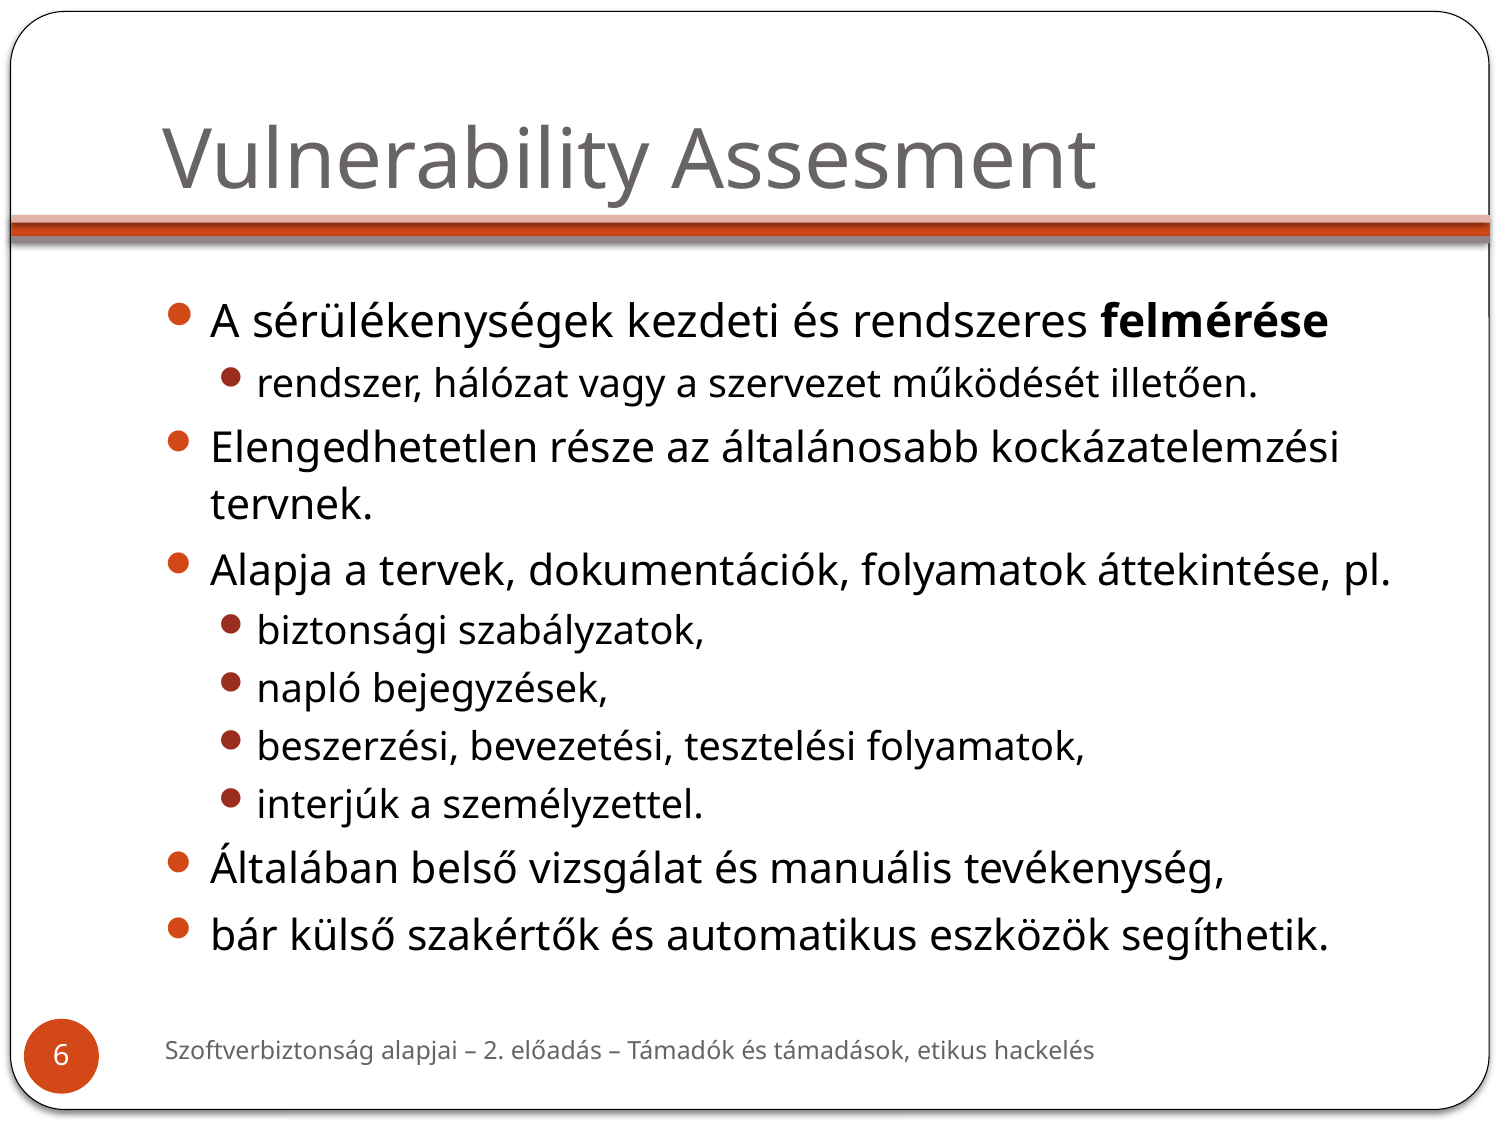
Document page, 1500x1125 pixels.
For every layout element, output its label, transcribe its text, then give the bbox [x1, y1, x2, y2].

list A sérülékenységek kezdeti és rendszeres felmérése rendszer, hálózat vagy a szervezet működését illetően. Elengedhetetlen része az általánosabb kockázatelemzési tervnek. Alapja a tervek, dokumentációk, folyamatok áttekintése, pl. biztonsági szabályzatok, napló bejegyzések, beszerzési, bevezetési, tesztelési folyamatok, interjúk a személyzettel. Általában belső vizsgálat és manuális tevékenység, bár külső szakértők és automatikus eszközök segíthetik. [150, 278, 1425, 988]
slide_number 6 [23, 1018, 99, 1094]
footer Szoftverbiztonság alapjai – 2. előadás – Támadók és támadások, etikus hackelés [150, 1012, 1424, 1088]
text_box Vulnerability Assesment [147, 56, 1423, 220]
